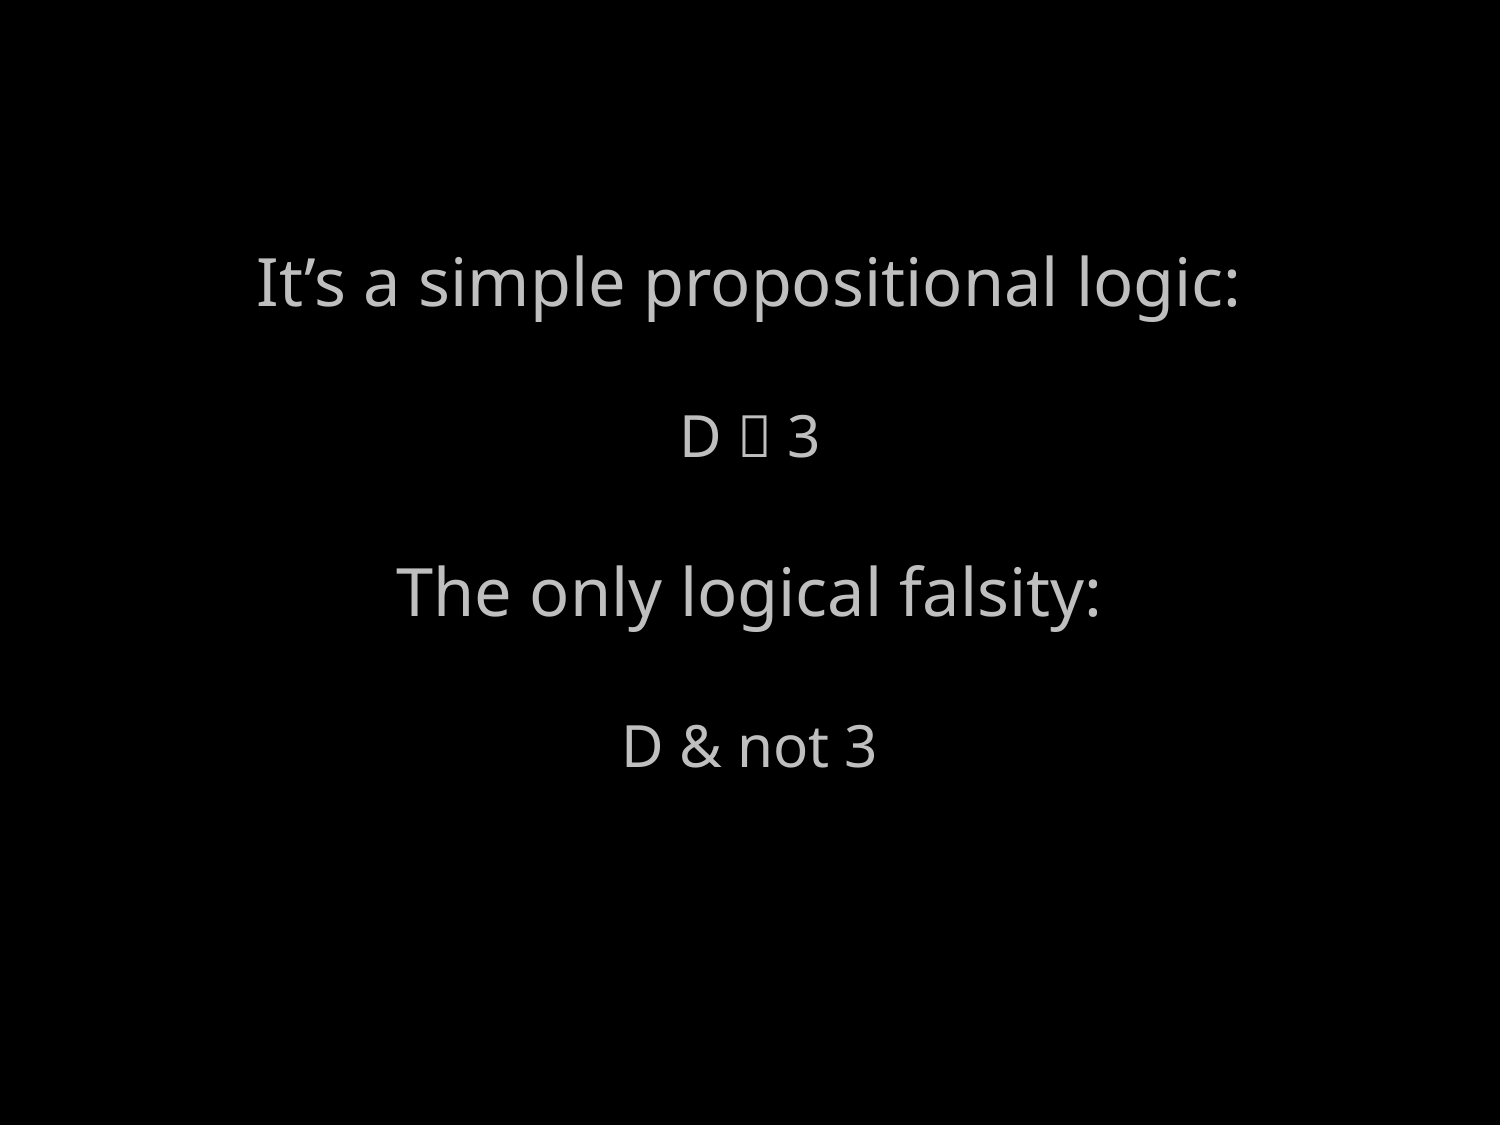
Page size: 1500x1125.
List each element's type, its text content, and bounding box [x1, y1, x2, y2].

title It’s a simple propositional logic: D  3 The only logical falsity: D & not 3 [17, 19, 1483, 1000]
